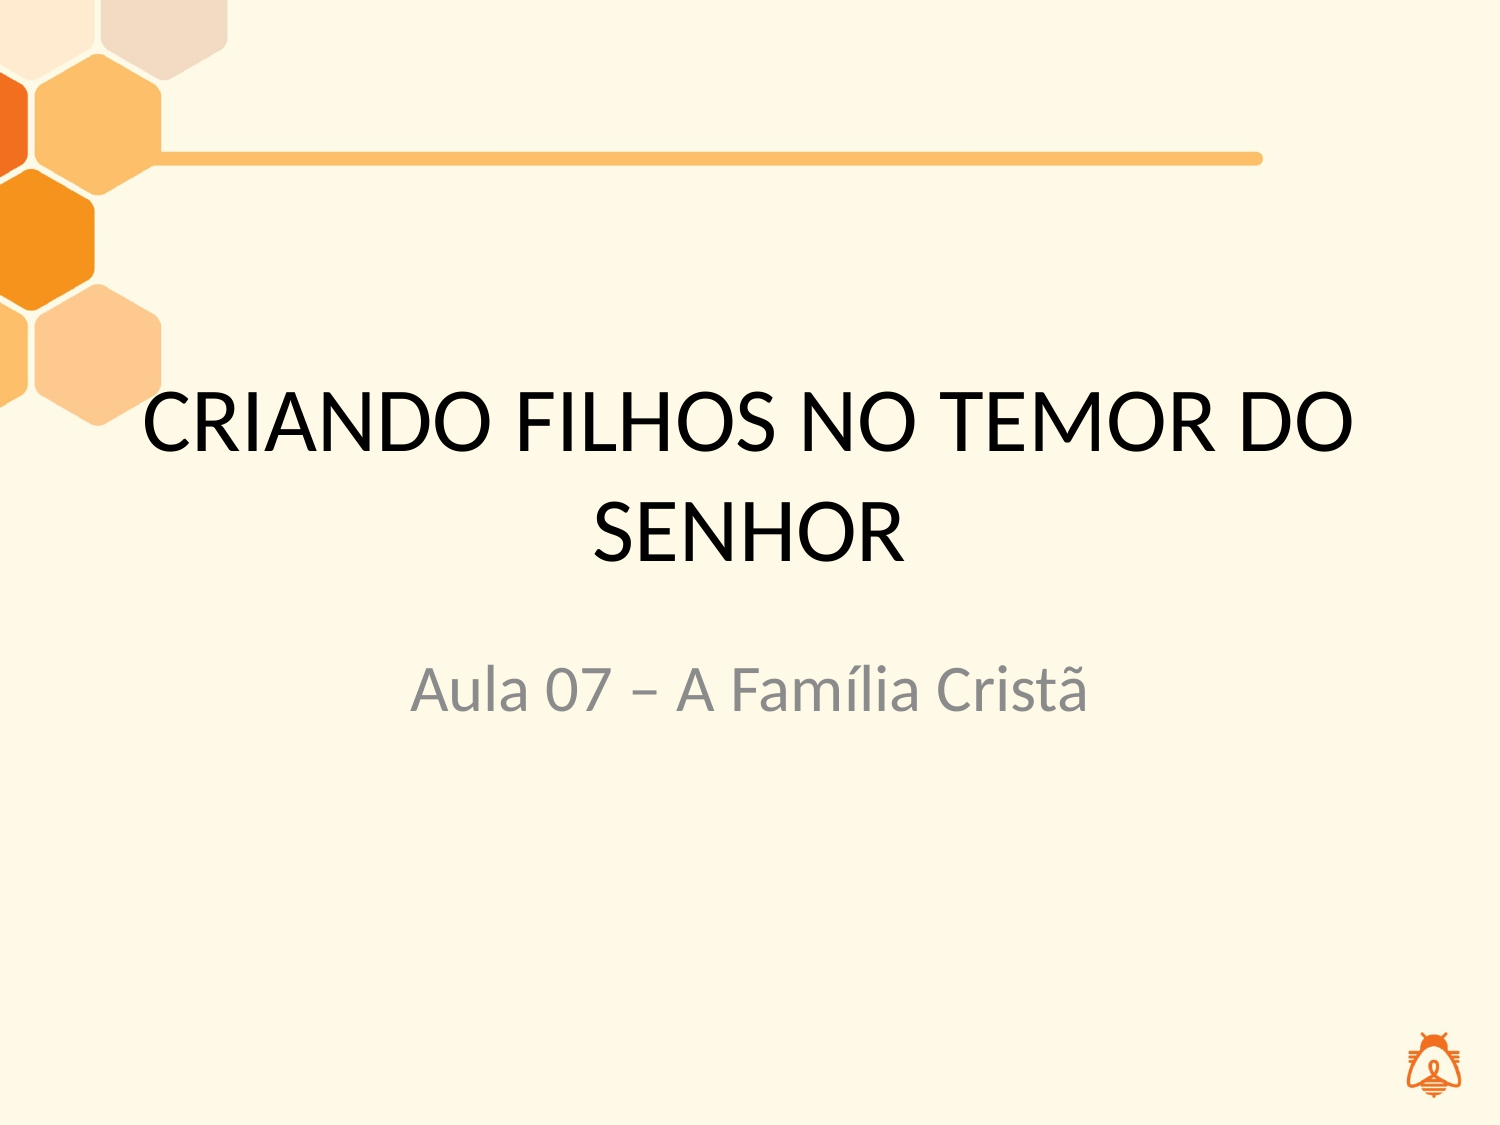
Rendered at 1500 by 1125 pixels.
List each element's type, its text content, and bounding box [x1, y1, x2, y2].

title CRIANDO FILHOS NO TEMOR DO SENHOR [112, 349, 1388, 591]
picture [0, 0, 1500, 1125]
subtitle Aula 07 – A Família Cristã [225, 637, 1275, 925]
